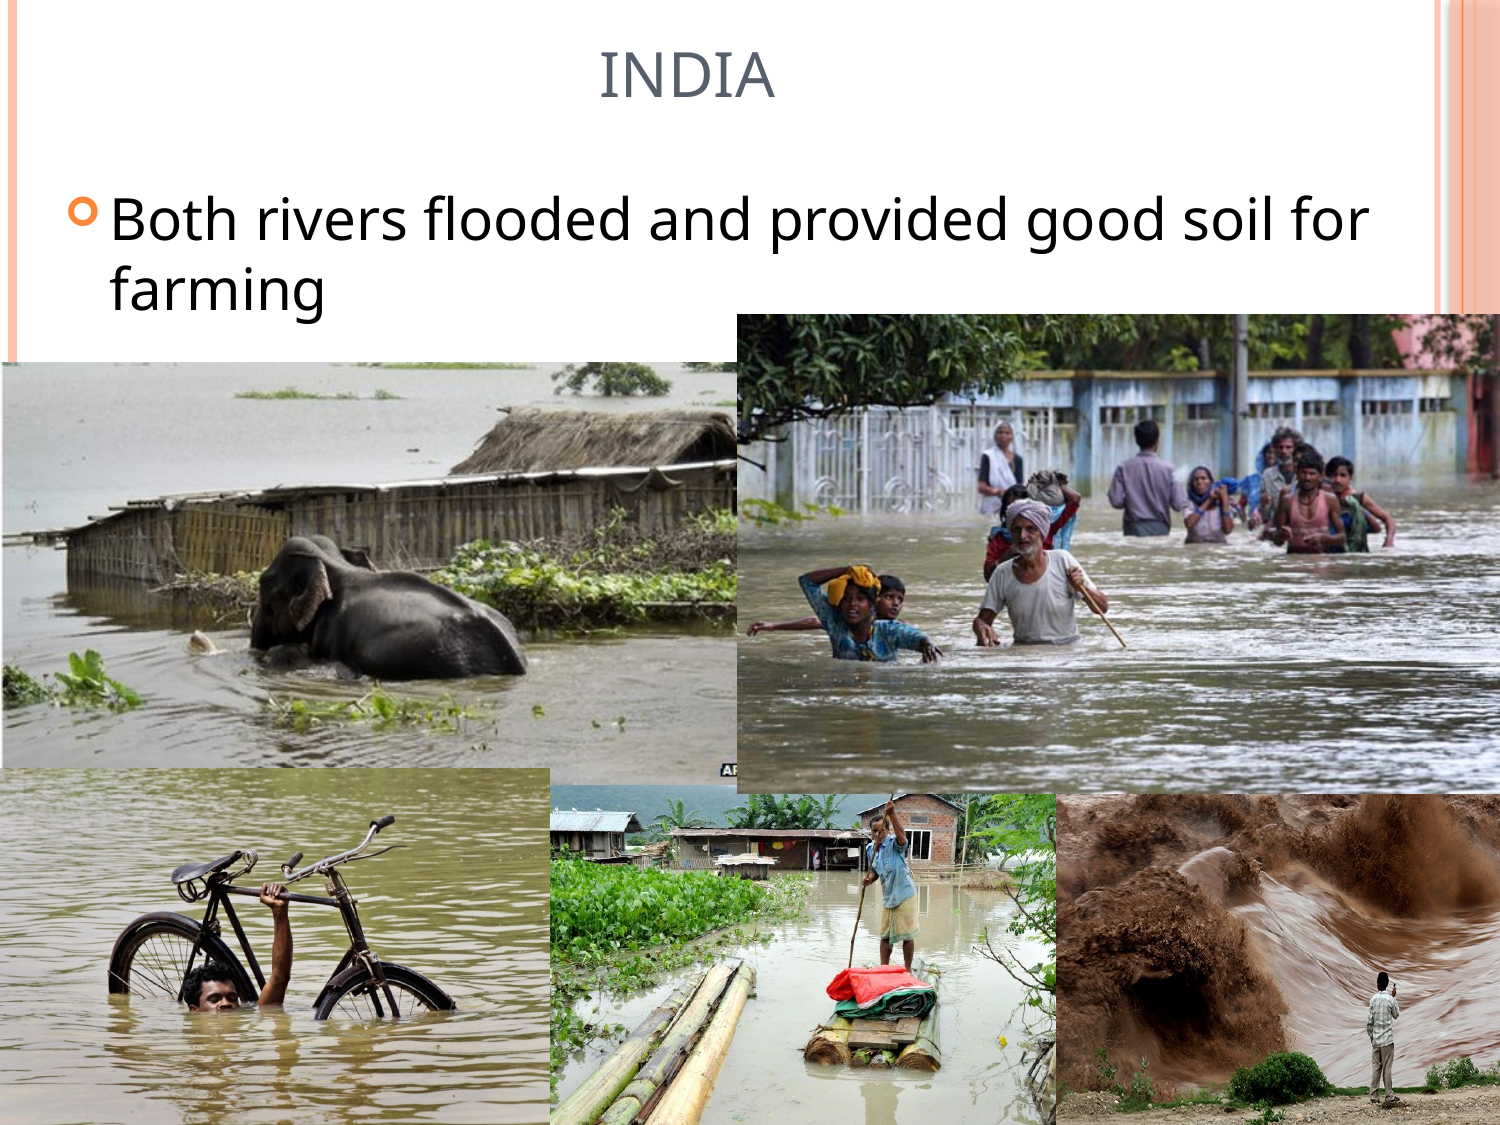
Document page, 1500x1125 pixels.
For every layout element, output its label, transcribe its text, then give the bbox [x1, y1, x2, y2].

picture [0, 314, 1500, 1125]
list Both rivers flooded and provided good soil for farming [50, 174, 1425, 359]
title India [75, 0, 1300, 118]
